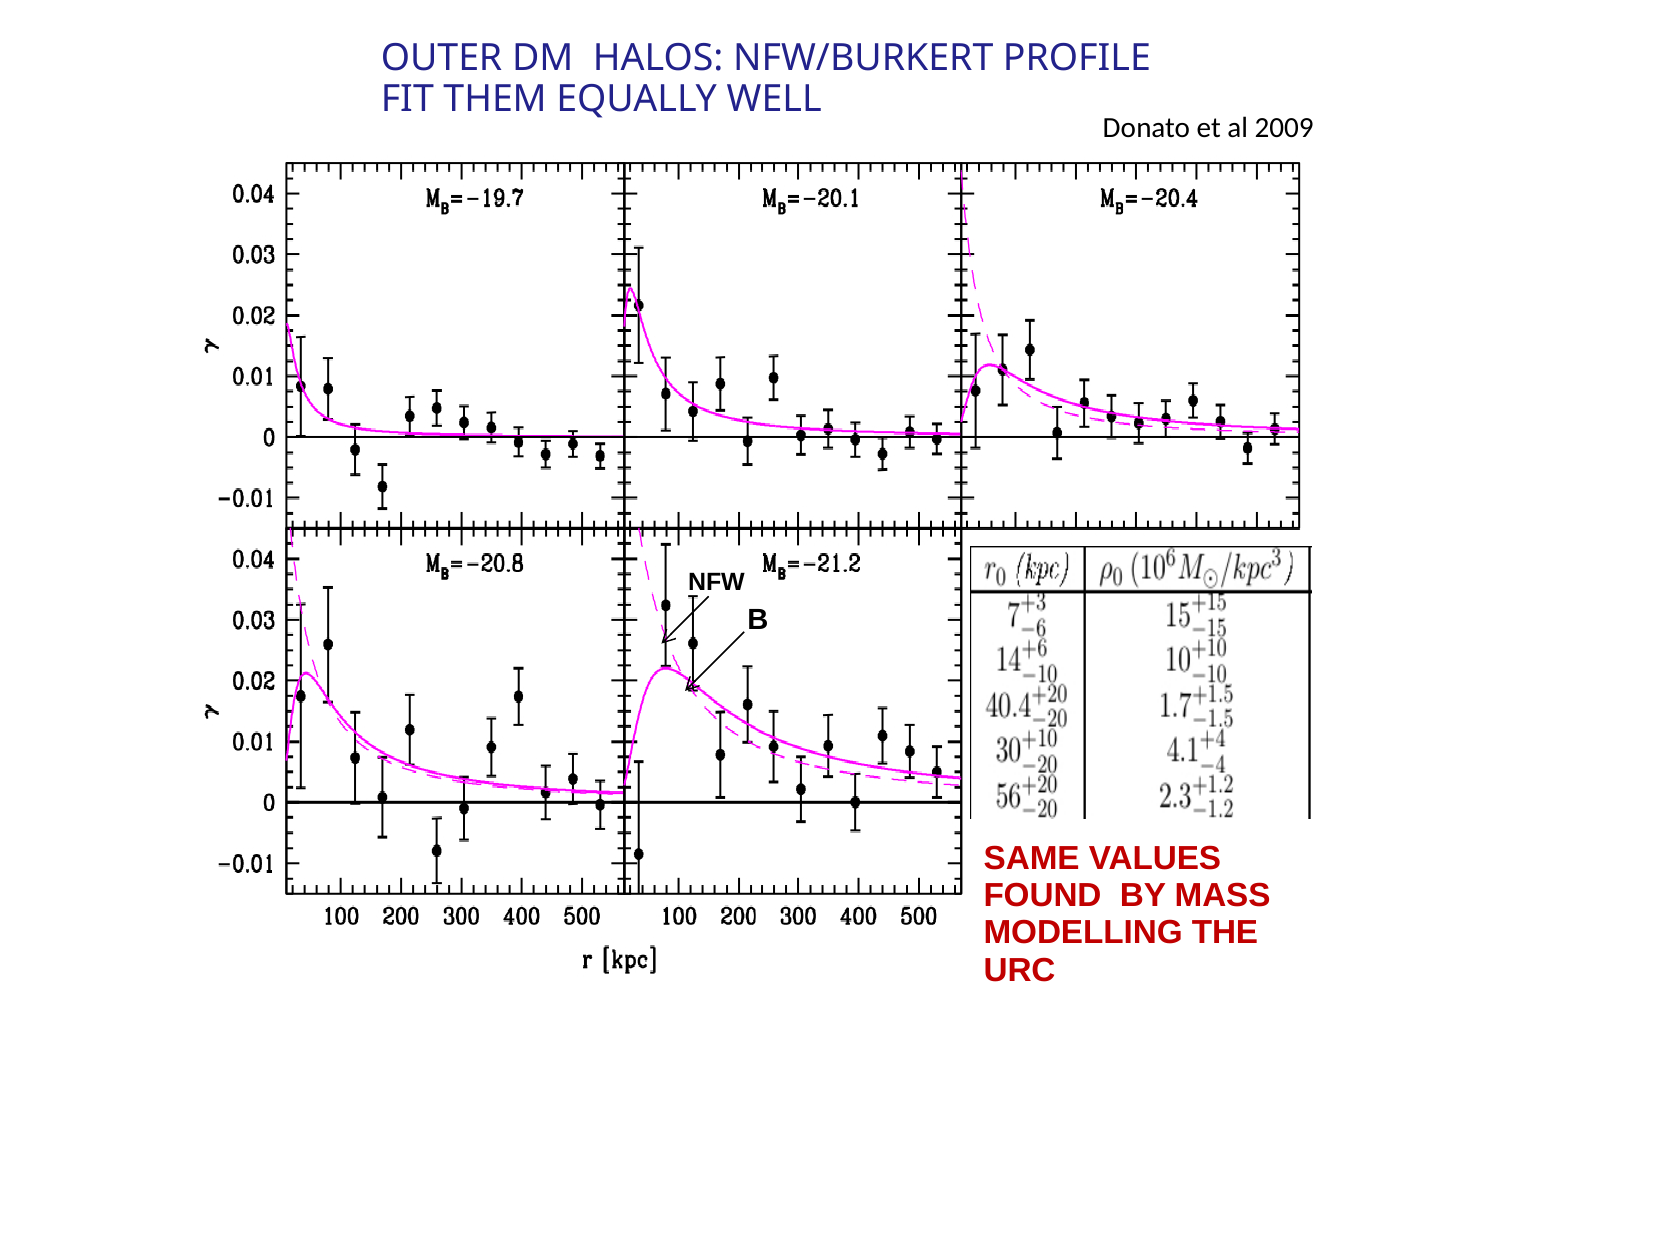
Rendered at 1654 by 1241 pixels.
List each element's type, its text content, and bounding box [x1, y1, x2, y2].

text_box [661, 596, 709, 644]
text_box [200, 147, 1312, 981]
text_box Donato et al 2009 [1087, 100, 1329, 151]
text_box OUTER DM HALOS: NFW/BURKERT PROFILE FIT THEM EQUALLY WELL [366, 29, 1193, 128]
text_box SAME VALUES FOUND BY MASS MODELLING THE URC [968, 832, 1323, 996]
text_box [684, 631, 745, 692]
